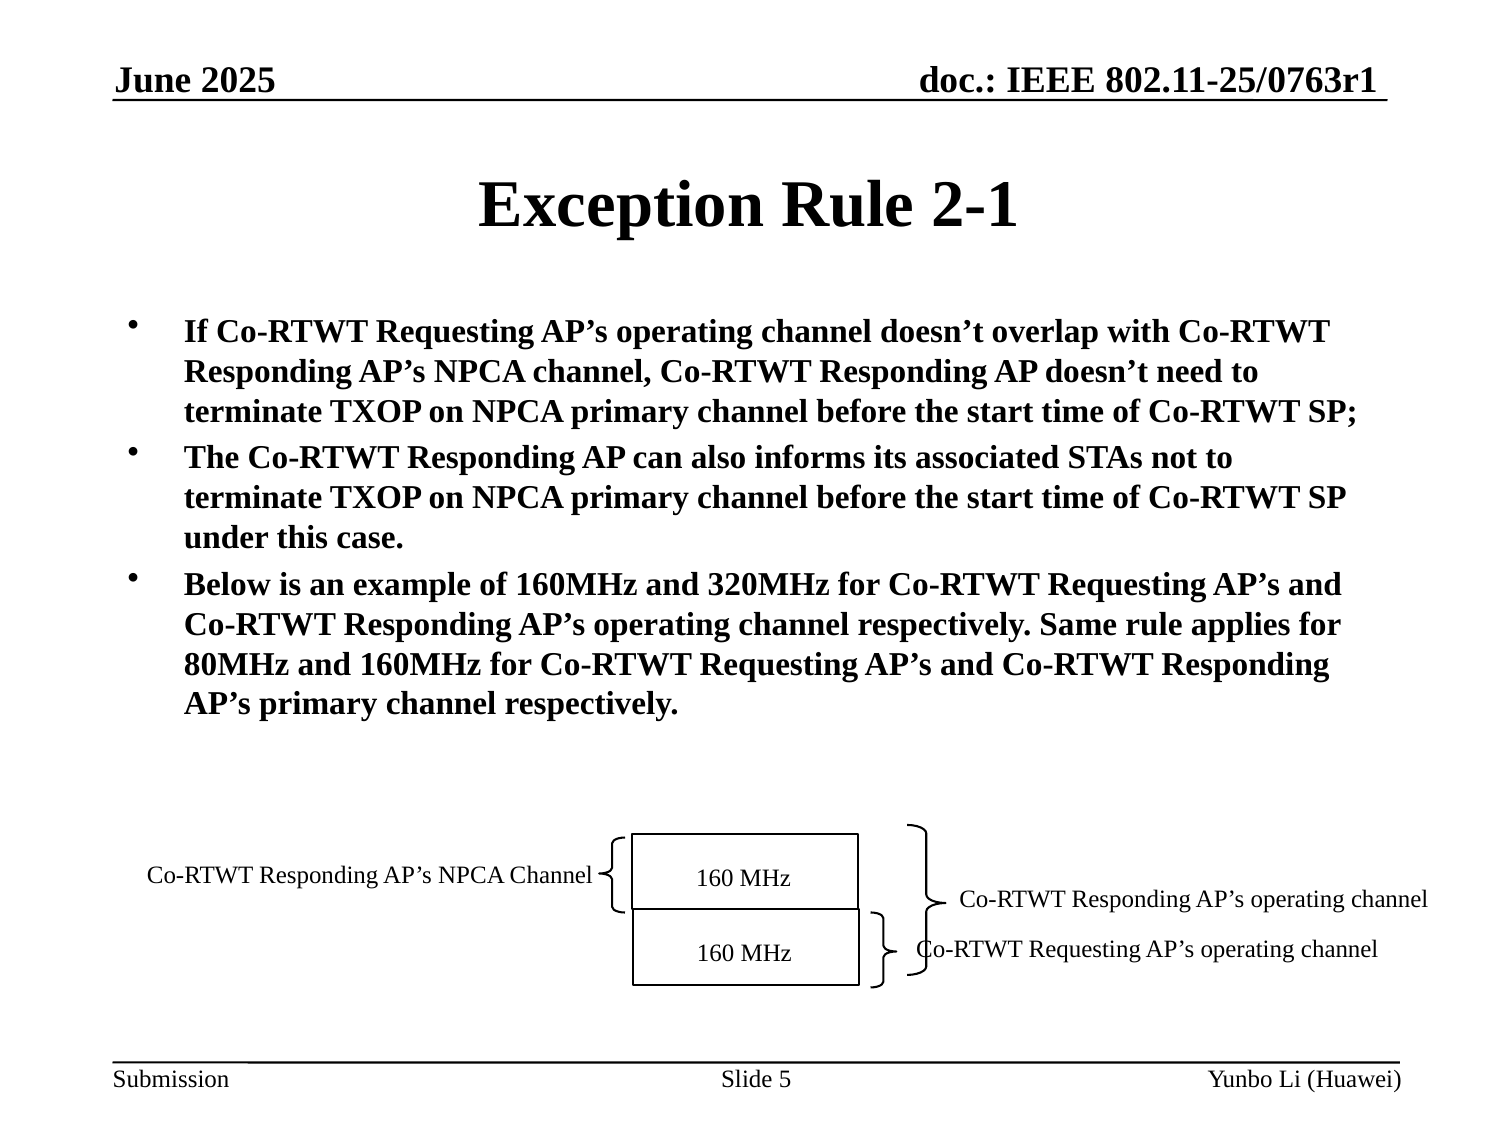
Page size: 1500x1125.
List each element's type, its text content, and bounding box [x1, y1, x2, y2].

text_box Co-RTWT Requesting AP’s operating channel [901, 924, 1420, 970]
text_box [632, 833, 858, 910]
slide_number Slide 5 [712, 1061, 800, 1093]
text_box 160 MHz [682, 929, 820, 975]
text_box Co-RTWT Responding AP’s operating channel [944, 875, 1463, 920]
text_box [870, 912, 897, 988]
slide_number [114, 54, 278, 101]
title Exception Rule 2-1 [112, 112, 1388, 288]
text_box 160 MHz [681, 854, 819, 899]
text_box [612, 837, 626, 913]
text_box Co-RTWT Responding AP’s NPCA Channel [132, 851, 613, 896]
list If Co-RTWT Requesting AP’s operating channel doesn’t overlap with Co-RTWT Responding AP’s NPCA channel, Co-RTWT Responding AP doesn’t need to terminate TXOP on NPCA primary channel before the start time of Co-RTWT SP; The Co-RTWT Responding AP can also informs its associated STAs not to terminate TXOP on NPCA primary channel before the start time of Co-RTWT SP under this case. Below is an example of 160MHz and 320MHz for Co-RTWT Requesting AP’s and Co-RTWT Responding AP’s operating channel respectively. Same rule applies for 80MHz and 160MHz for Co-RTWT Requesting AP’s and Co-RTWT Responding AP’s primary channel respectively. [112, 301, 1388, 737]
text_box [633, 908, 859, 985]
footer Yunbo Li (Huawei) [1204, 1061, 1402, 1093]
text_box [907, 970, 925, 975]
text_box [907, 824, 944, 924]
